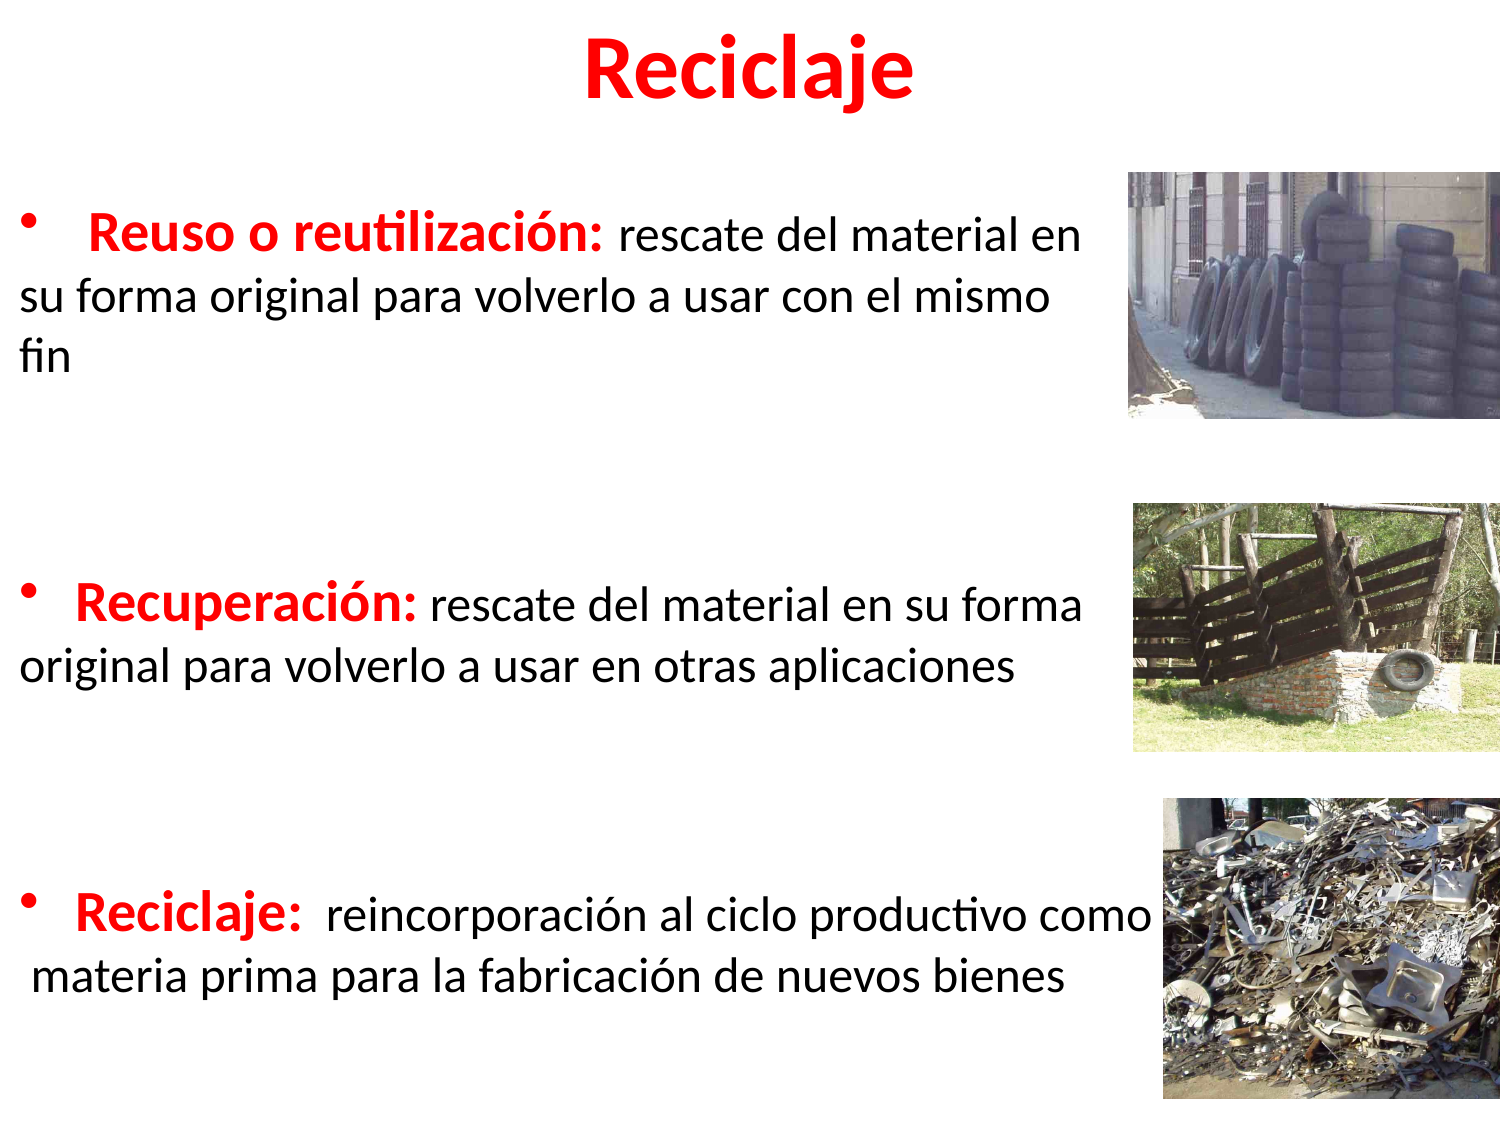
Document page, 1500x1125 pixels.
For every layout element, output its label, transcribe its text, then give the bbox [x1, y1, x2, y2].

picture [1133, 503, 1500, 752]
title Reciclaje [0, 0, 1500, 126]
picture [1163, 798, 1500, 1099]
text_box Reuso o reutilización: rescate del material en su forma original para volverlo a usar con el mismo fin Recuperación: rescate del material en su forma original para volverlo a usar en otras aplicaciones Reciclaje: reincorporación al ciclo productivo como materia prima para la fabricación de nuevos bienes [4, 125, 1500, 1071]
picture [1127, 172, 1500, 419]
